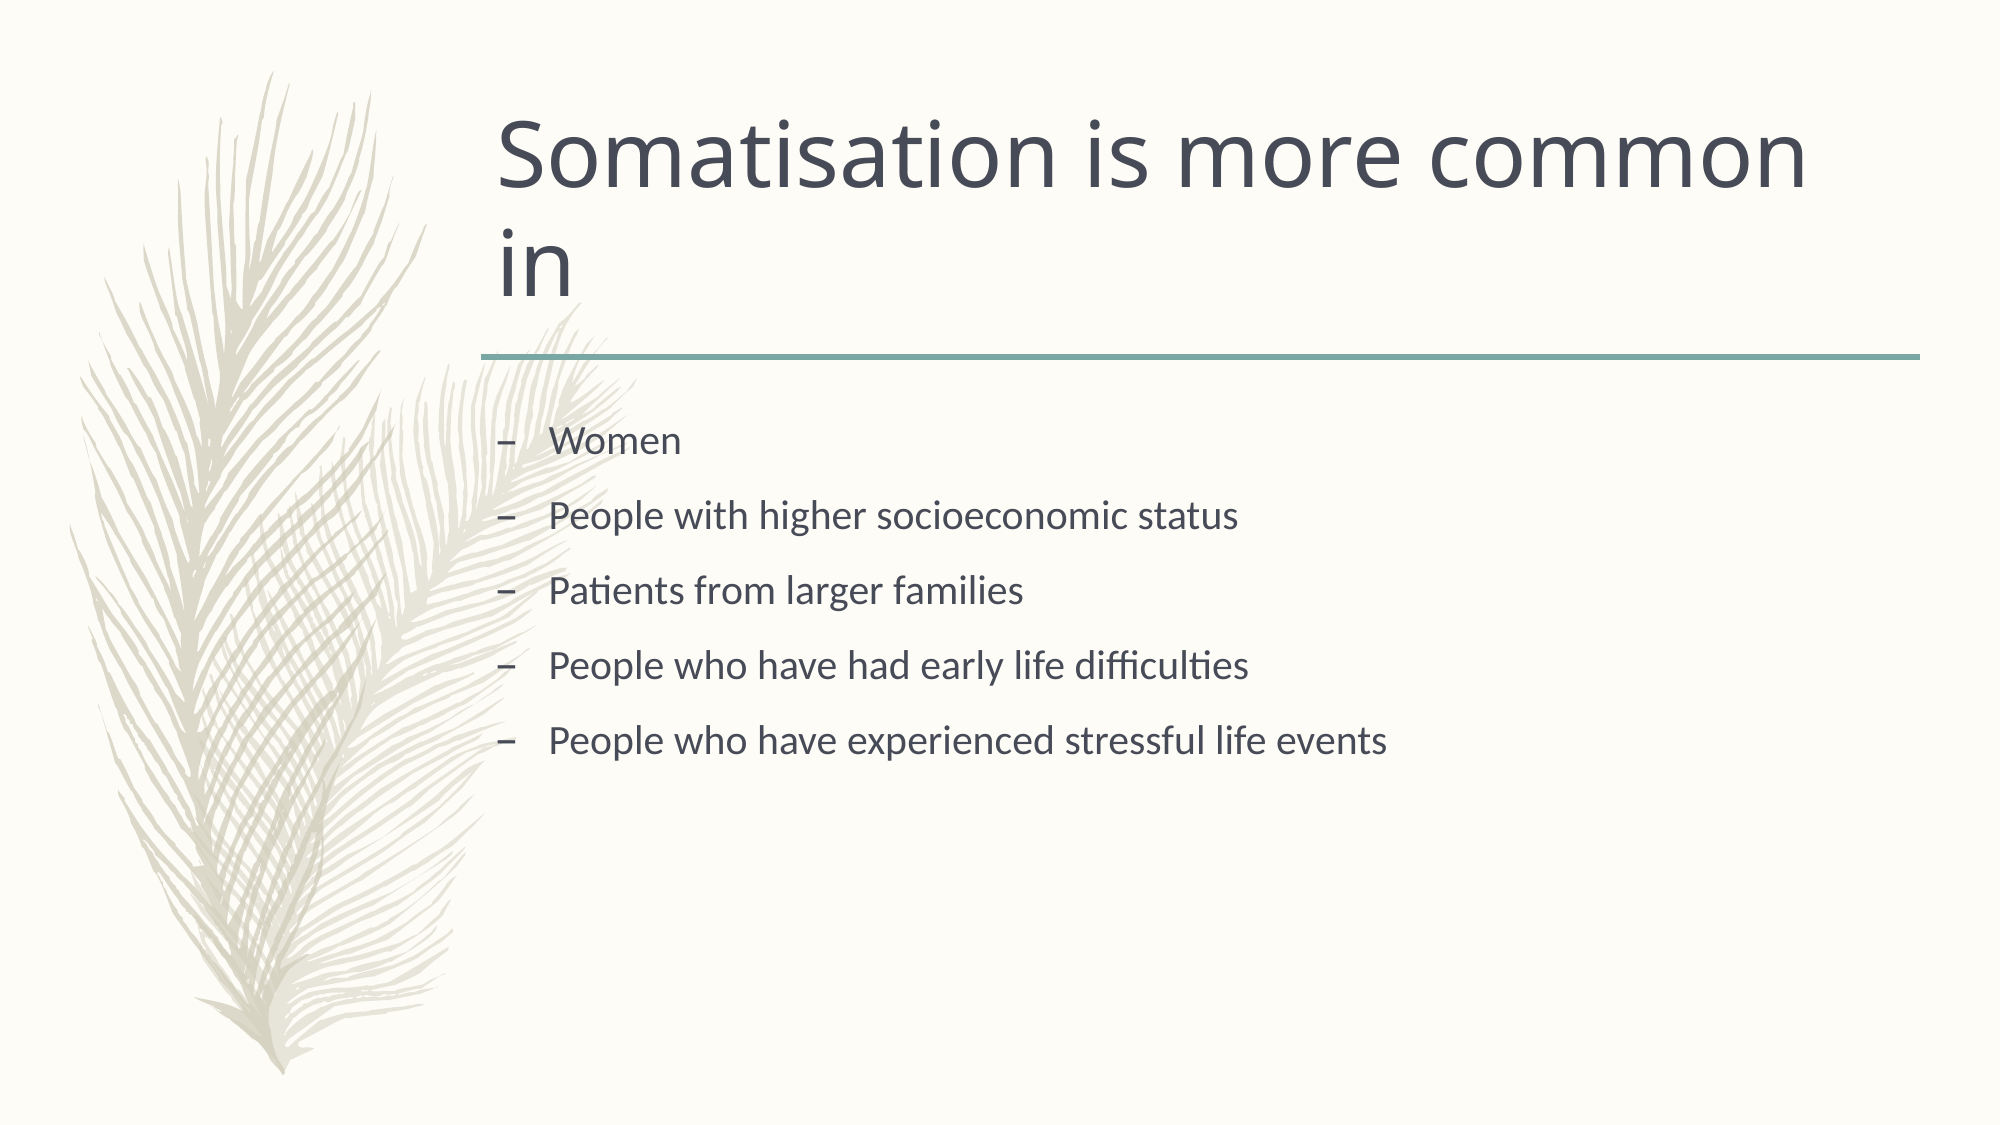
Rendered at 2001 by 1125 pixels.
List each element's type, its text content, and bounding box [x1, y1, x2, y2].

title Somatisation is more common in [481, 93, 1920, 350]
list Women People with higher socioeconomic status Patients from larger families People who have had early life difficulties People who have experienced stressful life events [481, 399, 1920, 999]
